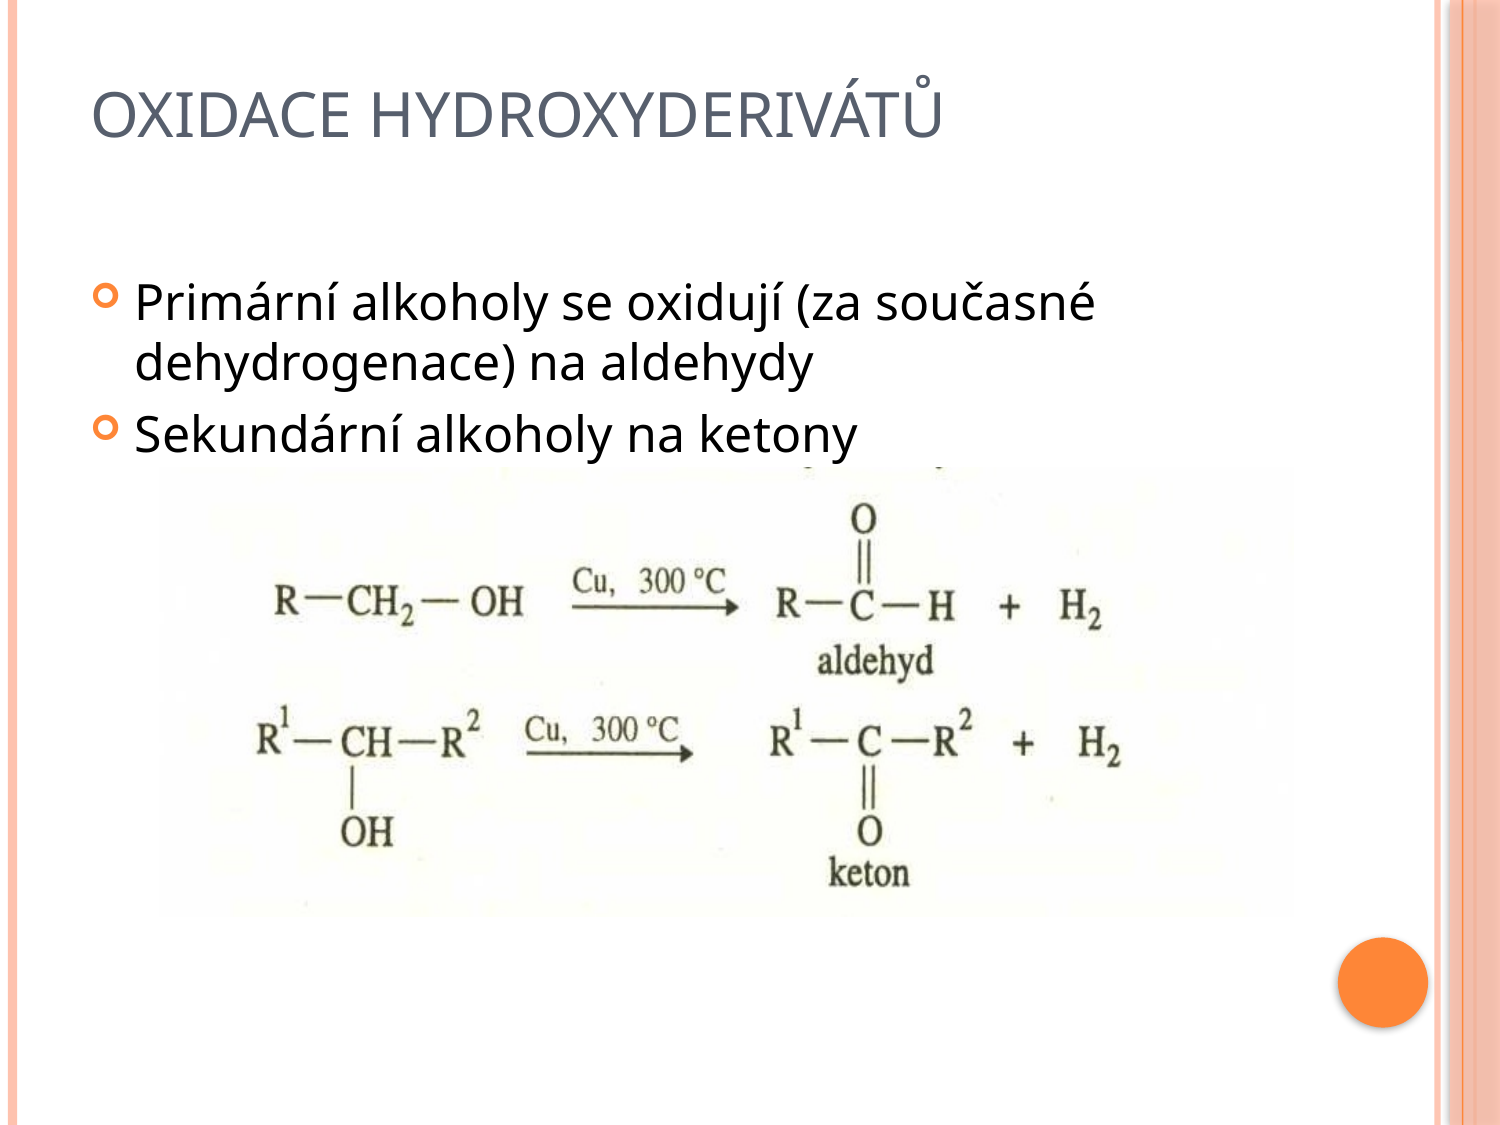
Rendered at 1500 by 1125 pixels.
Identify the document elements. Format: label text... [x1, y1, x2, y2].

title OXIDACE HYDROXYDERIVÁTŮ [75, 45, 1300, 233]
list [158, 467, 1294, 918]
list Primární alkoholy se oxidují (za současné dehydrogenace) na aldehydy Sekundární alkoholy na ketony [74, 262, 1301, 1063]
